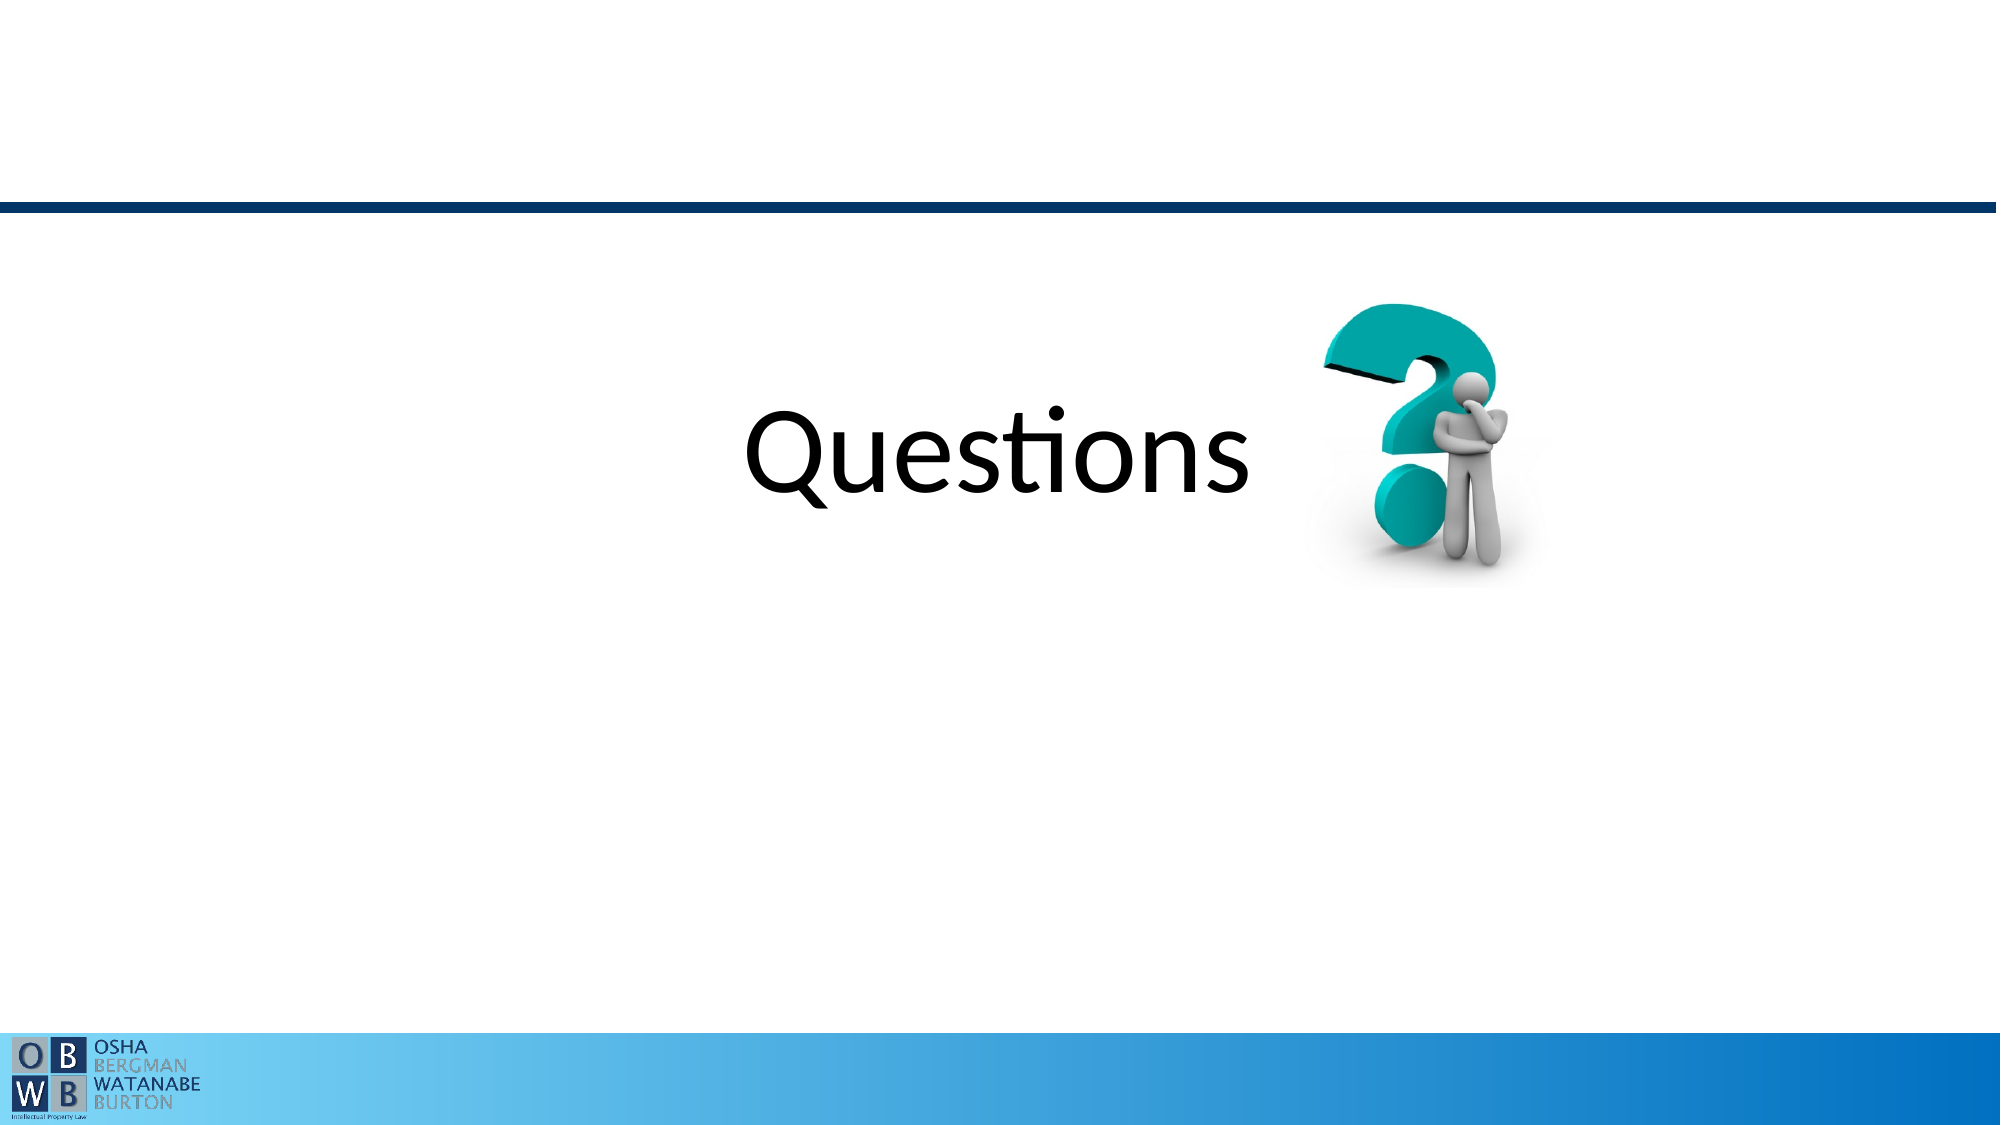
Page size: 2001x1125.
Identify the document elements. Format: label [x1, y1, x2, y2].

picture [1280, 299, 1568, 588]
picture [0, 202, 1996, 213]
picture [12, 1037, 200, 1120]
